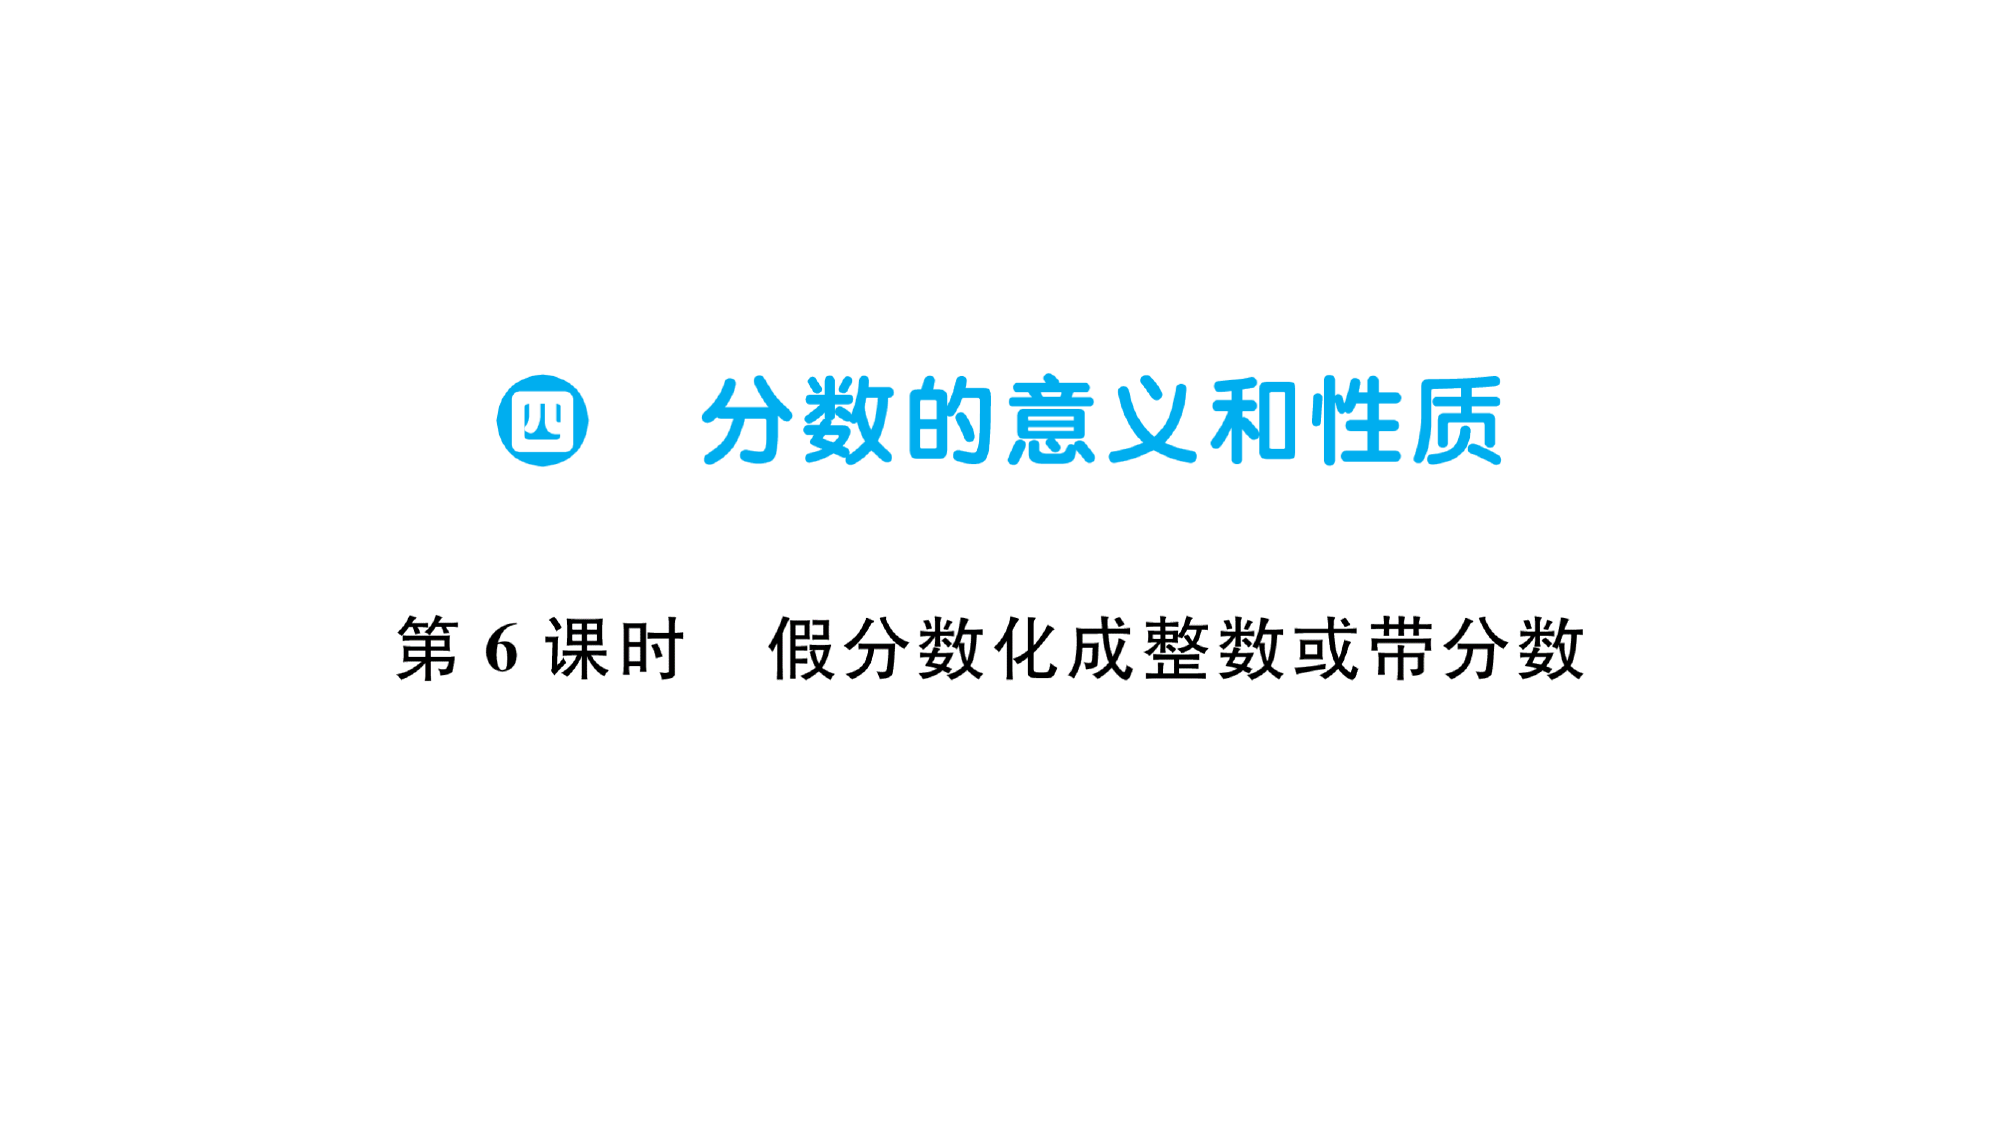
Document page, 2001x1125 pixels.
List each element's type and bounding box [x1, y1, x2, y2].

picture [492, 338, 1520, 497]
picture [392, 562, 1608, 752]
